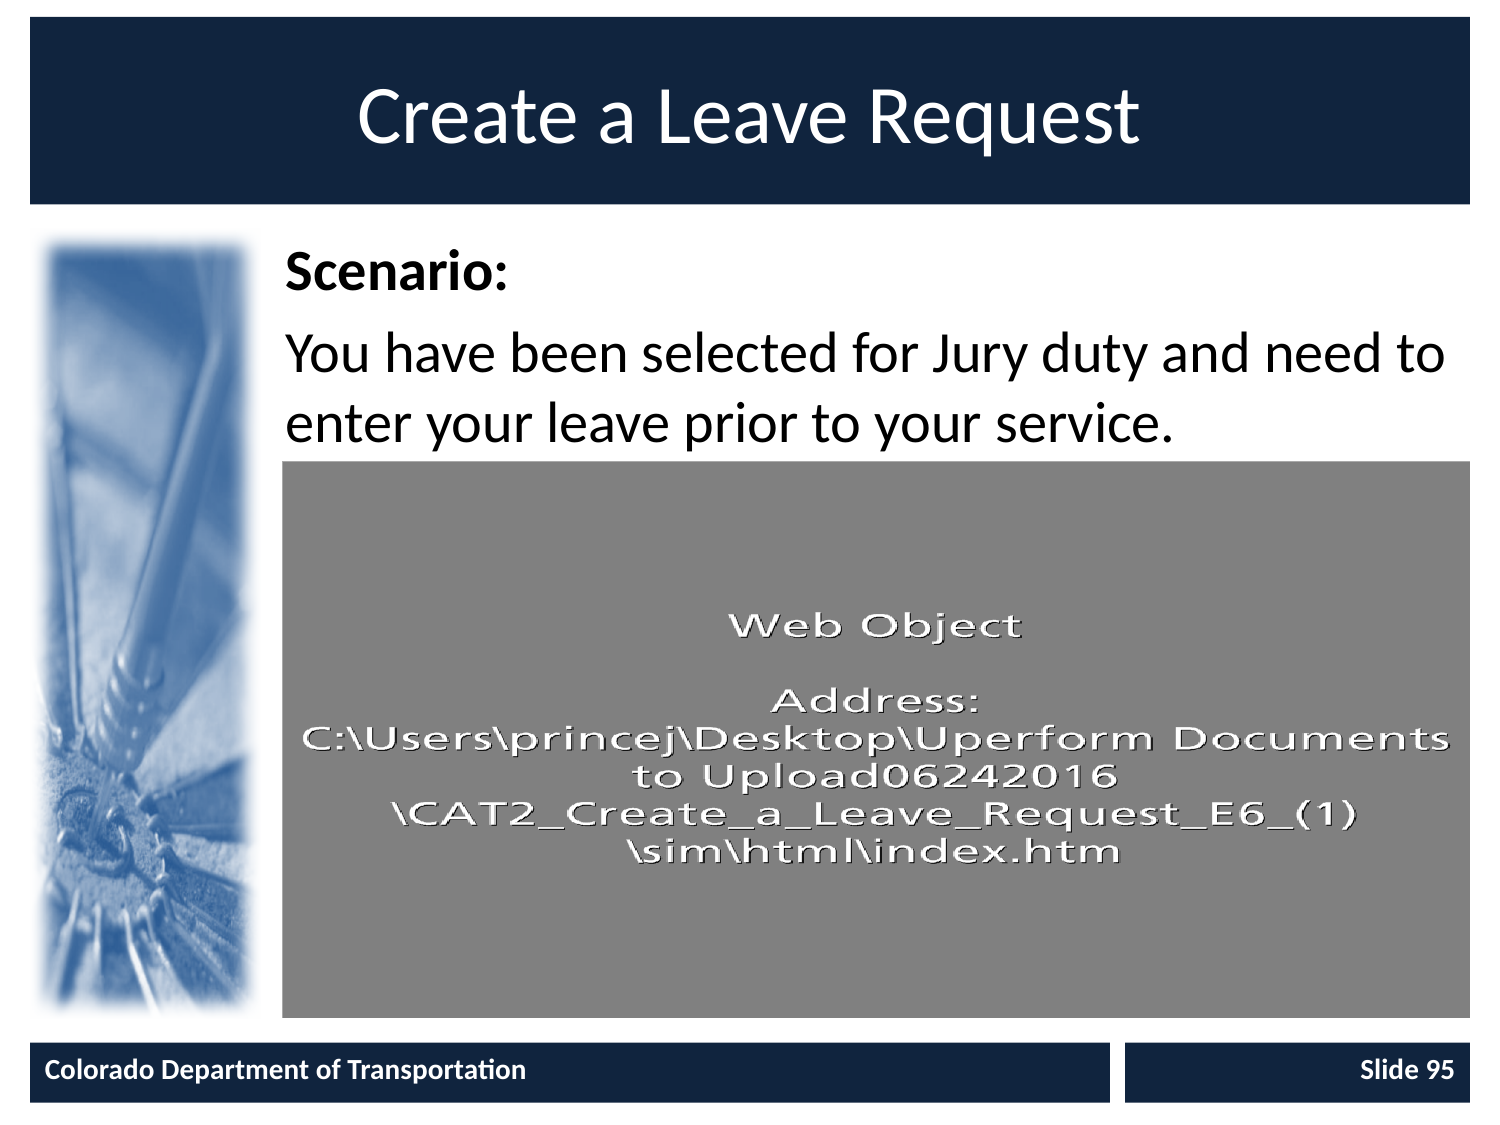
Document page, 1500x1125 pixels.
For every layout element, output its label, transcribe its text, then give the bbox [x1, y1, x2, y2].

picture [282, 461, 1471, 1018]
list Scenario: You have been selected for Jury duty and need to enter your leave prior to your service. [270, 224, 1471, 1036]
slide_number Slide 95 [1125, 1042, 1470, 1103]
footer Colorado Department of Transportation [30, 1042, 1110, 1103]
title Create a Leave Request [29, 16, 1471, 205]
